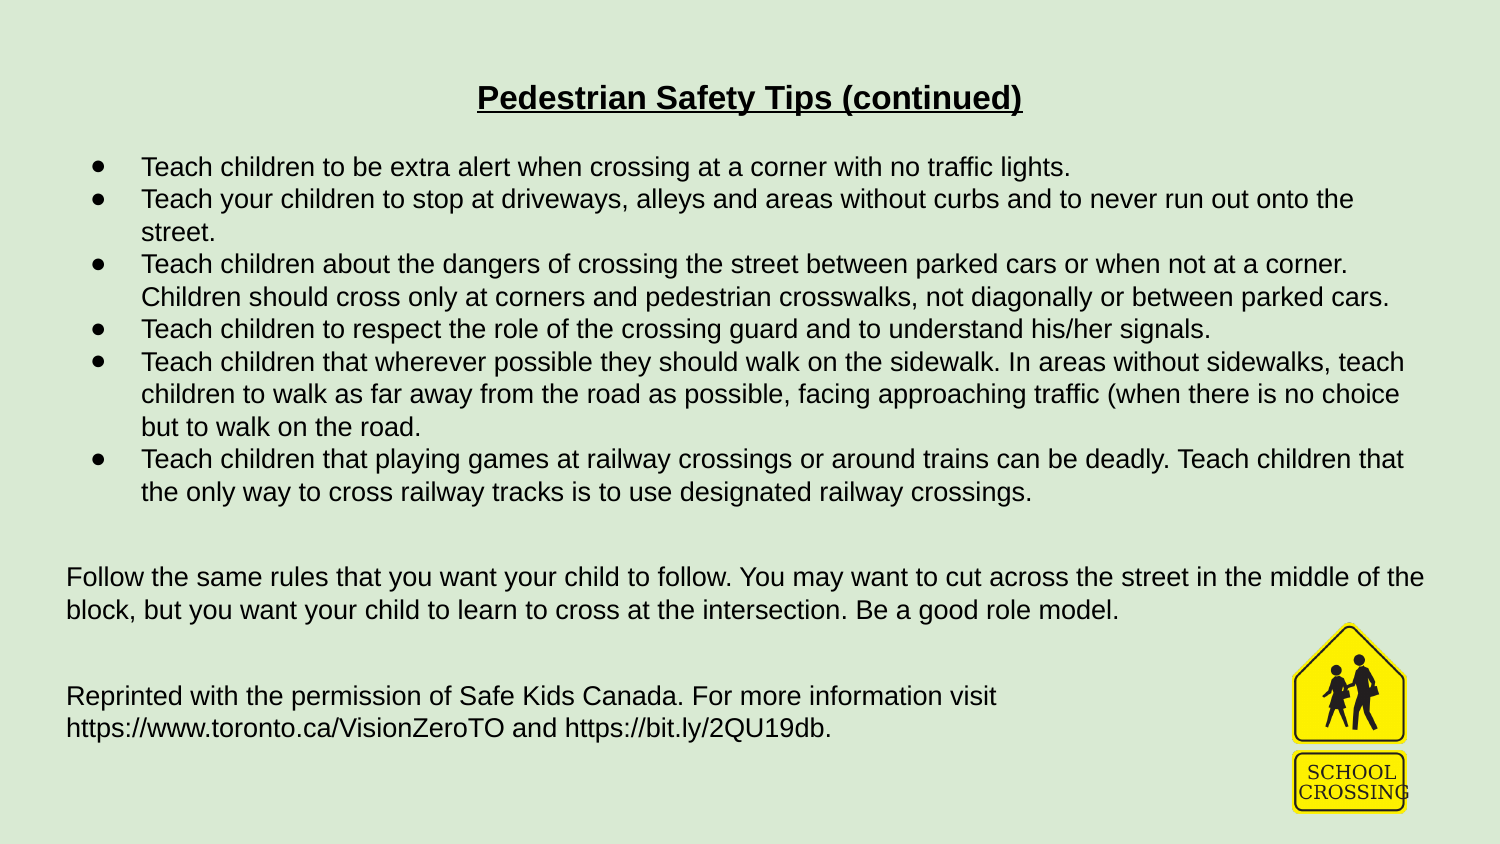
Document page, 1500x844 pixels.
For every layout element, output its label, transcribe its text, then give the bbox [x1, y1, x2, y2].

picture [1237, 603, 1466, 831]
list Pedestrian Safety Tips (continued) Teach children to be extra alert when crossing at a corner with no traffic lights. Teach your children to stop at driveways, alleys and areas without curbs and to never run out onto the street. Teach children about the dangers of crossing the street between parked cars or when not at a corner. Children should cross only at corners and pedestrian crosswalks, not diagonally or between parked cars. Teach children to respect the role of the crossing guard and to understand his/her signals. Teach children that wherever possible they should walk on the sidewalk. In areas without sidewalks, teach children to walk as far away from the road as possible, facing approaching traffic (when there is no choice but to walk on the road. Teach children that playing games at railway crossings or around trains can be deadly. Teach children that the only way to cross railway tracks is to use designated railway crossings. Follow the same rules that you want your child to follow. You may want to cut across the street in the middle of the block, but you want your child to learn to cross at the intersection. Be a good role model. Reprinted with the permission of Safe Kids Canada. For more information visit https://www.toronto.ca/VisionZeroTO and https://bit.ly/2QU19db. [51, 55, 1449, 785]
